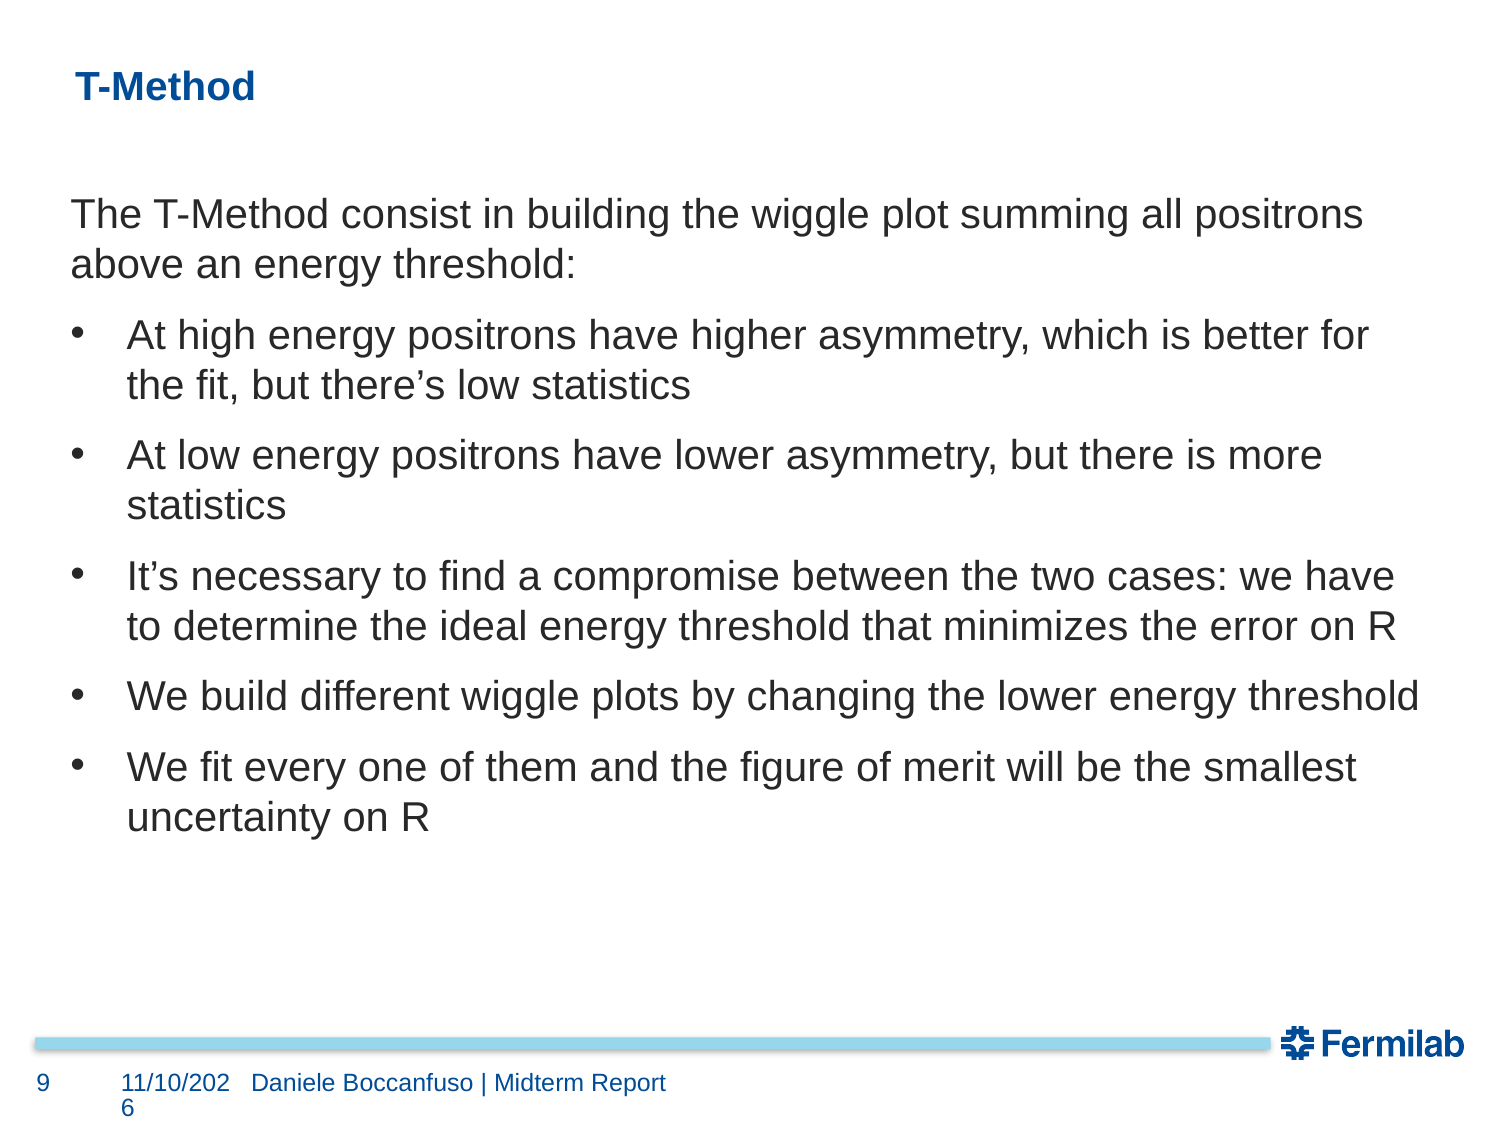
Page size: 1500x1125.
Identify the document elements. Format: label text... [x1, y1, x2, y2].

list The T-Method consist in building the wiggle plot summing all positrons above an energy threshold: At high energy positrons have higher asymmetry, which is better for the fit, but there’s low statistics At low energy positrons have lower asymmetry, but there is more statistics It’s necessary to find a compromise between the two cases: we have to determine the ideal energy threshold that minimizes the error on R We build different wiggle plots by changing the lower energy threshold We fit every one of them and the figure of merit will be the smallest uncertainty on R [70, 187, 1430, 314]
slide_number 9 [36, 1066, 105, 1106]
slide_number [120, 1066, 232, 1107]
title T-Method [75, 38, 1500, 109]
footer Daniele Boccanfuso | Midterm Report [251, 1066, 1279, 1107]
picture [1281, 1026, 1464, 1060]
